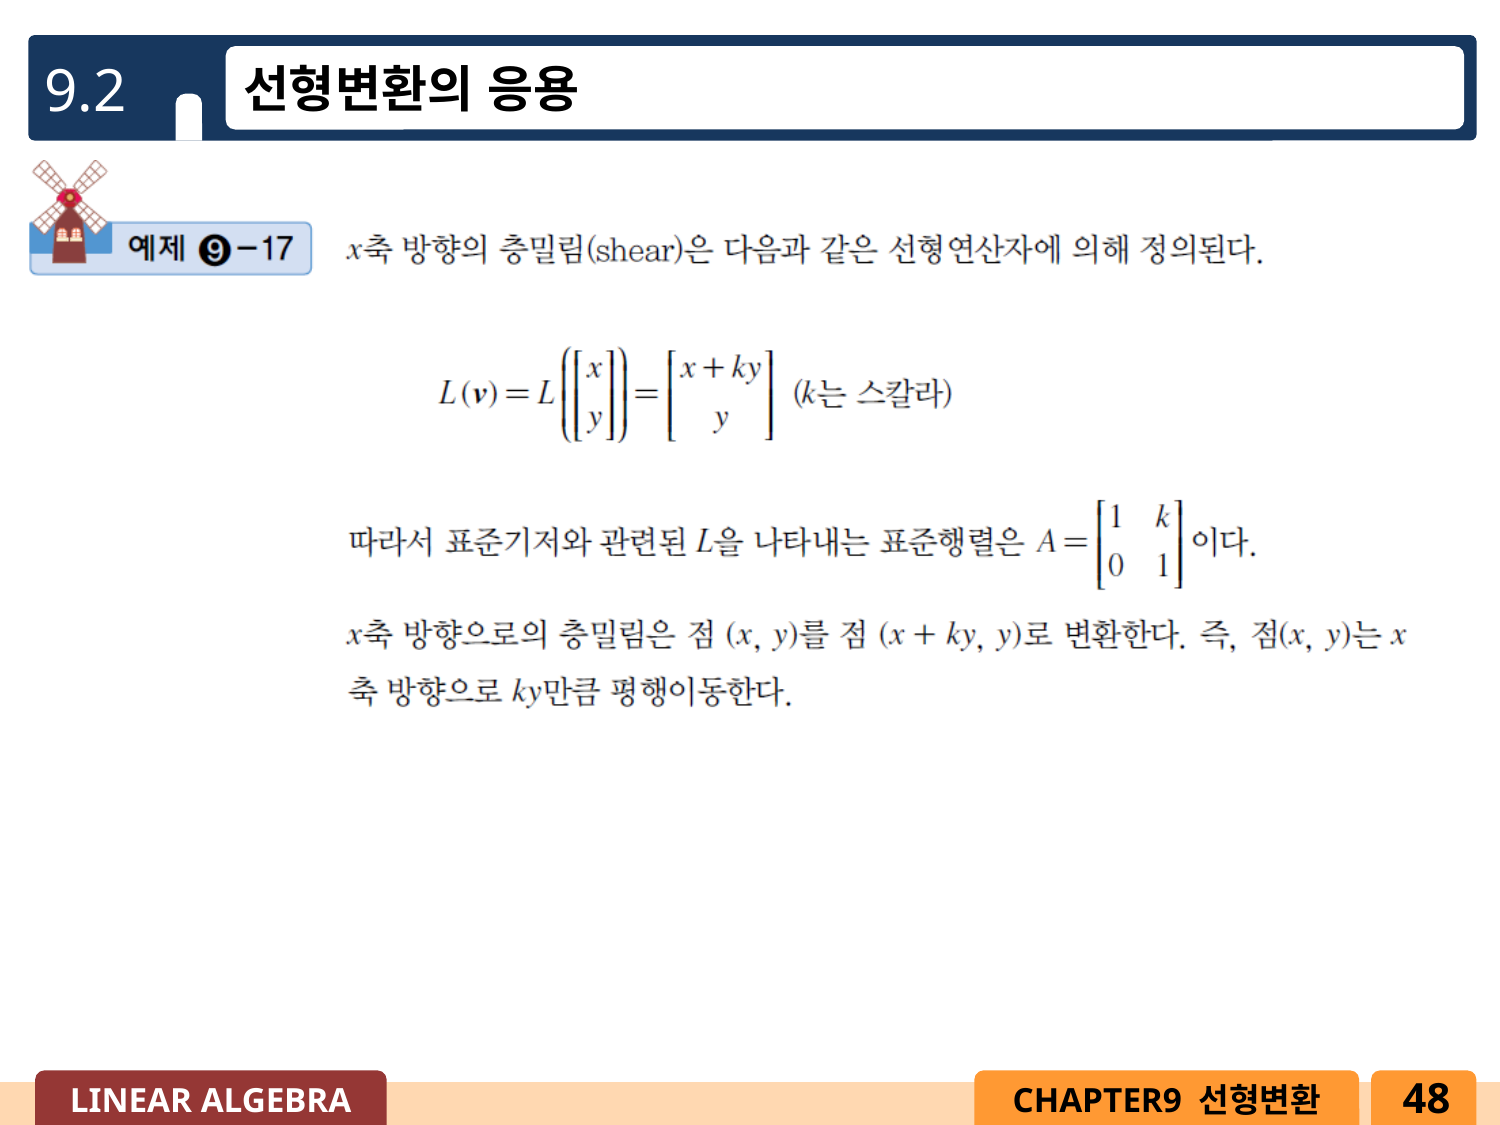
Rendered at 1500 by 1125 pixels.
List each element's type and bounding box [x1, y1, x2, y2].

picture [5, 160, 1487, 718]
text_box [28, 34, 1477, 141]
text_box [0, 1070, 1500, 1125]
